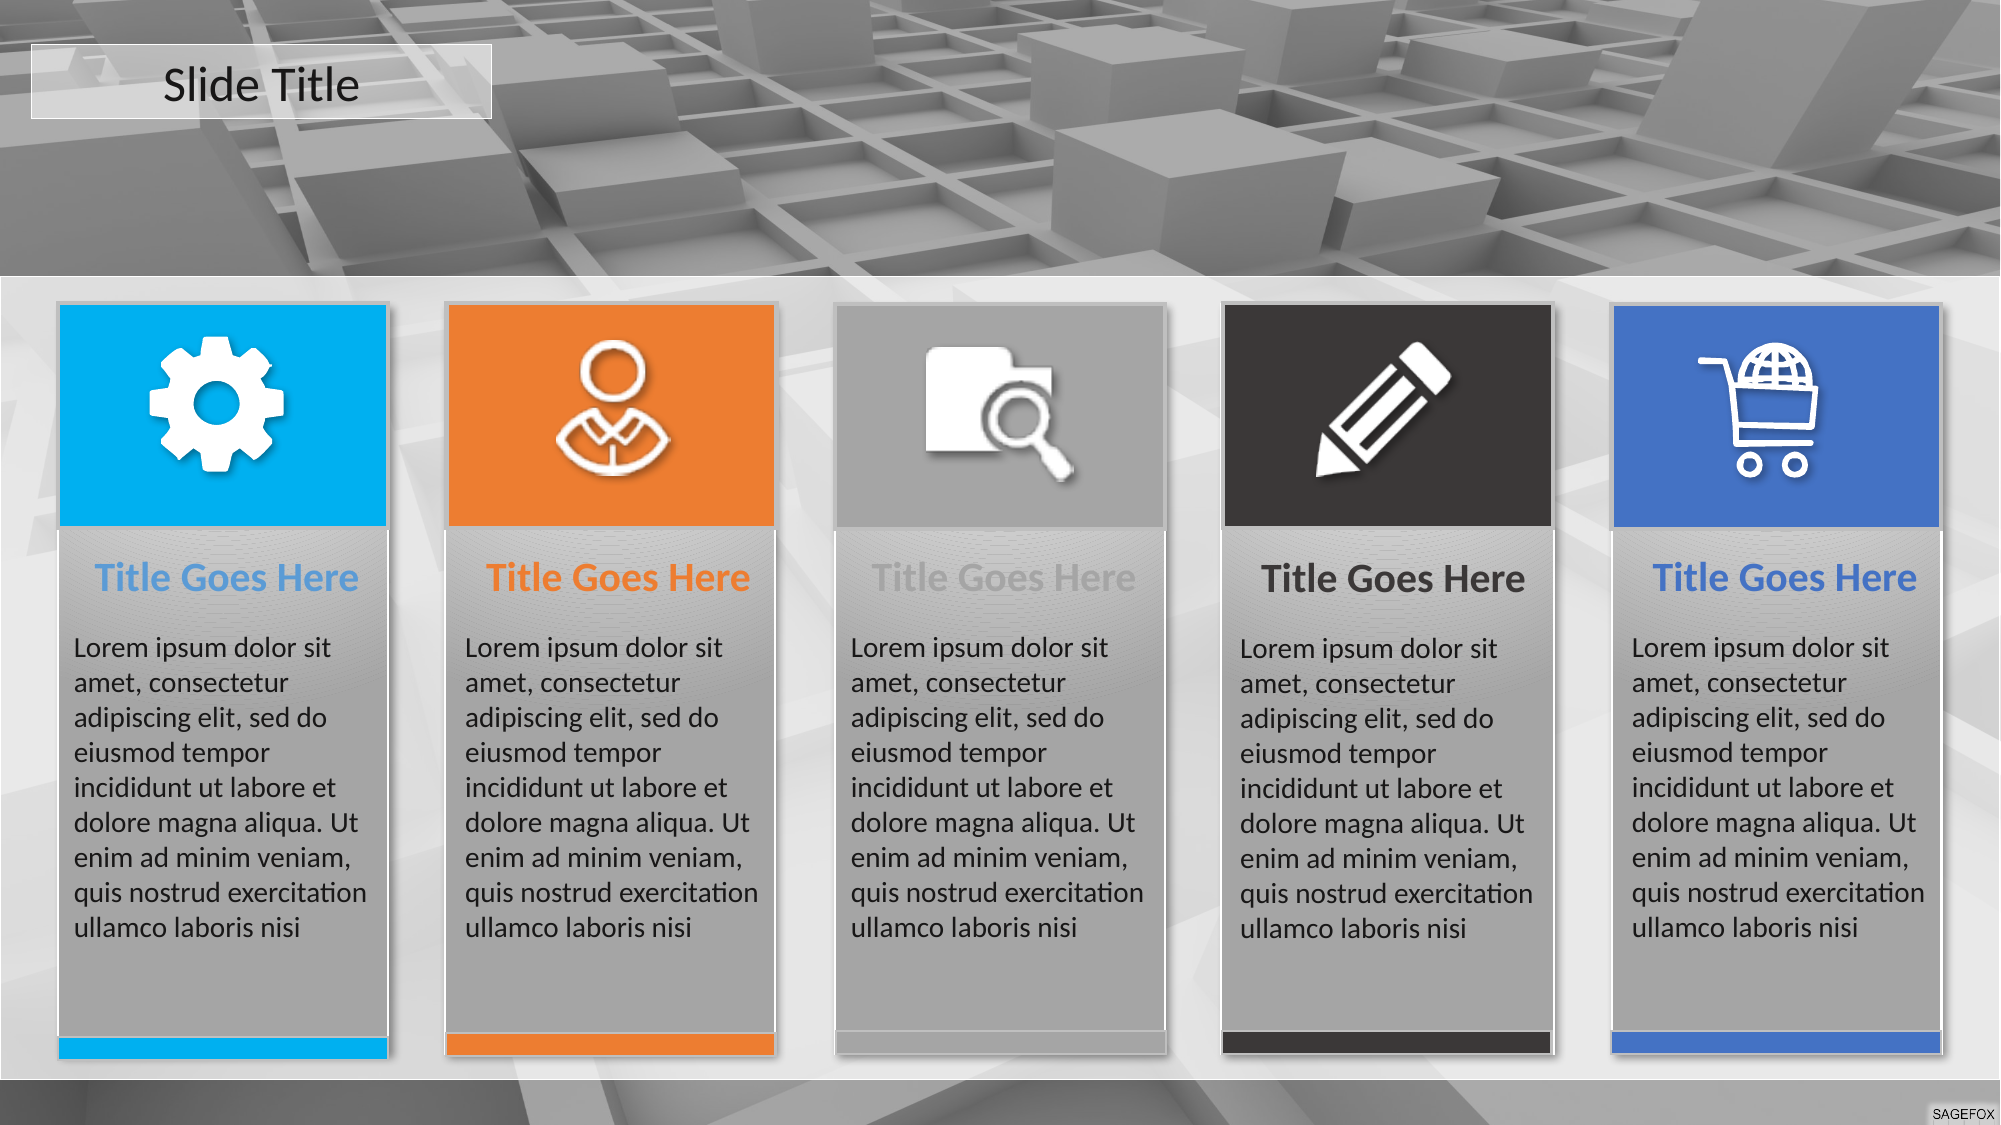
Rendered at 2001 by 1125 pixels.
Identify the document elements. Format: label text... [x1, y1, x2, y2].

picture [1929, 1108, 1997, 1125]
picture [926, 346, 1074, 482]
picture [1316, 341, 1452, 477]
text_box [1221, 302, 1555, 1055]
picture [556, 340, 671, 476]
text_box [58, 302, 389, 1061]
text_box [1611, 304, 1942, 1055]
text_box Slide Title [31, 44, 492, 119]
text_box [0, 276, 2000, 1080]
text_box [444, 302, 777, 1057]
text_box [834, 304, 1167, 1055]
